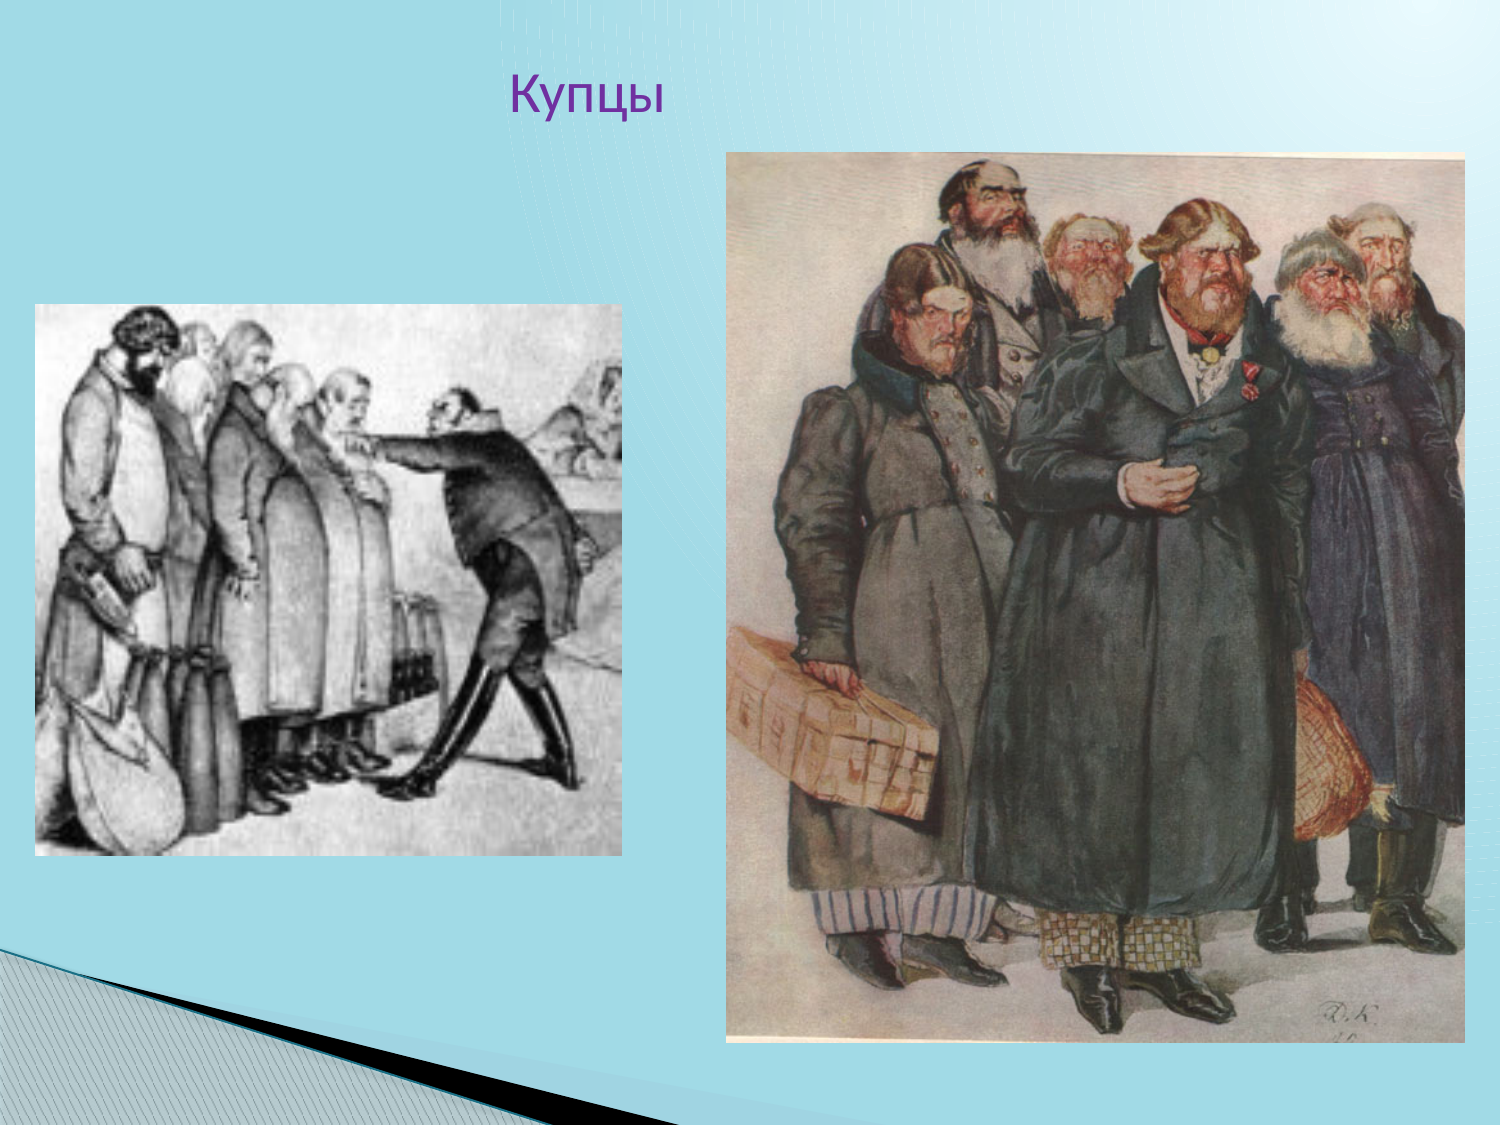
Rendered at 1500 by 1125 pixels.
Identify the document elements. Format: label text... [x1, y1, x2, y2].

picture [34, 304, 622, 856]
picture [726, 152, 1466, 1044]
text_box Купцы [494, 46, 682, 132]
